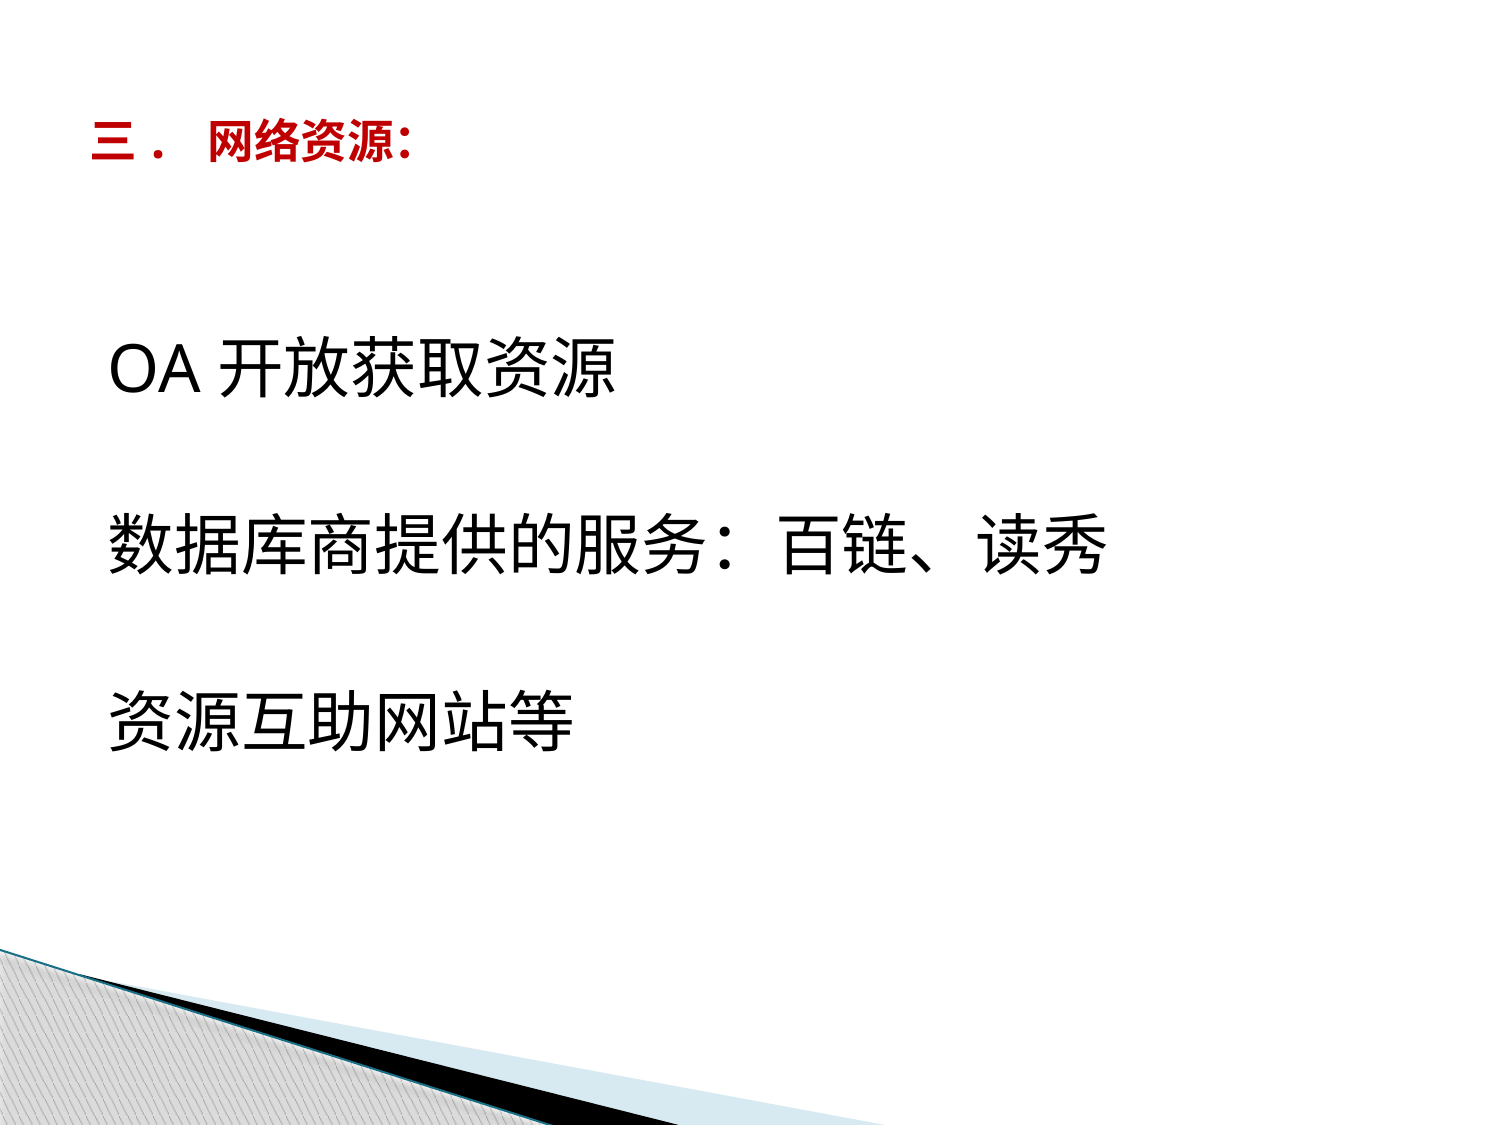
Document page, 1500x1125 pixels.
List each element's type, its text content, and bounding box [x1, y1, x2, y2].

title 三. 网络资源： [75, 45, 1425, 233]
list OA开放获取资源 数据库商提供的服务：百链、读秀 资源互助网站等 [75, 243, 1425, 986]
